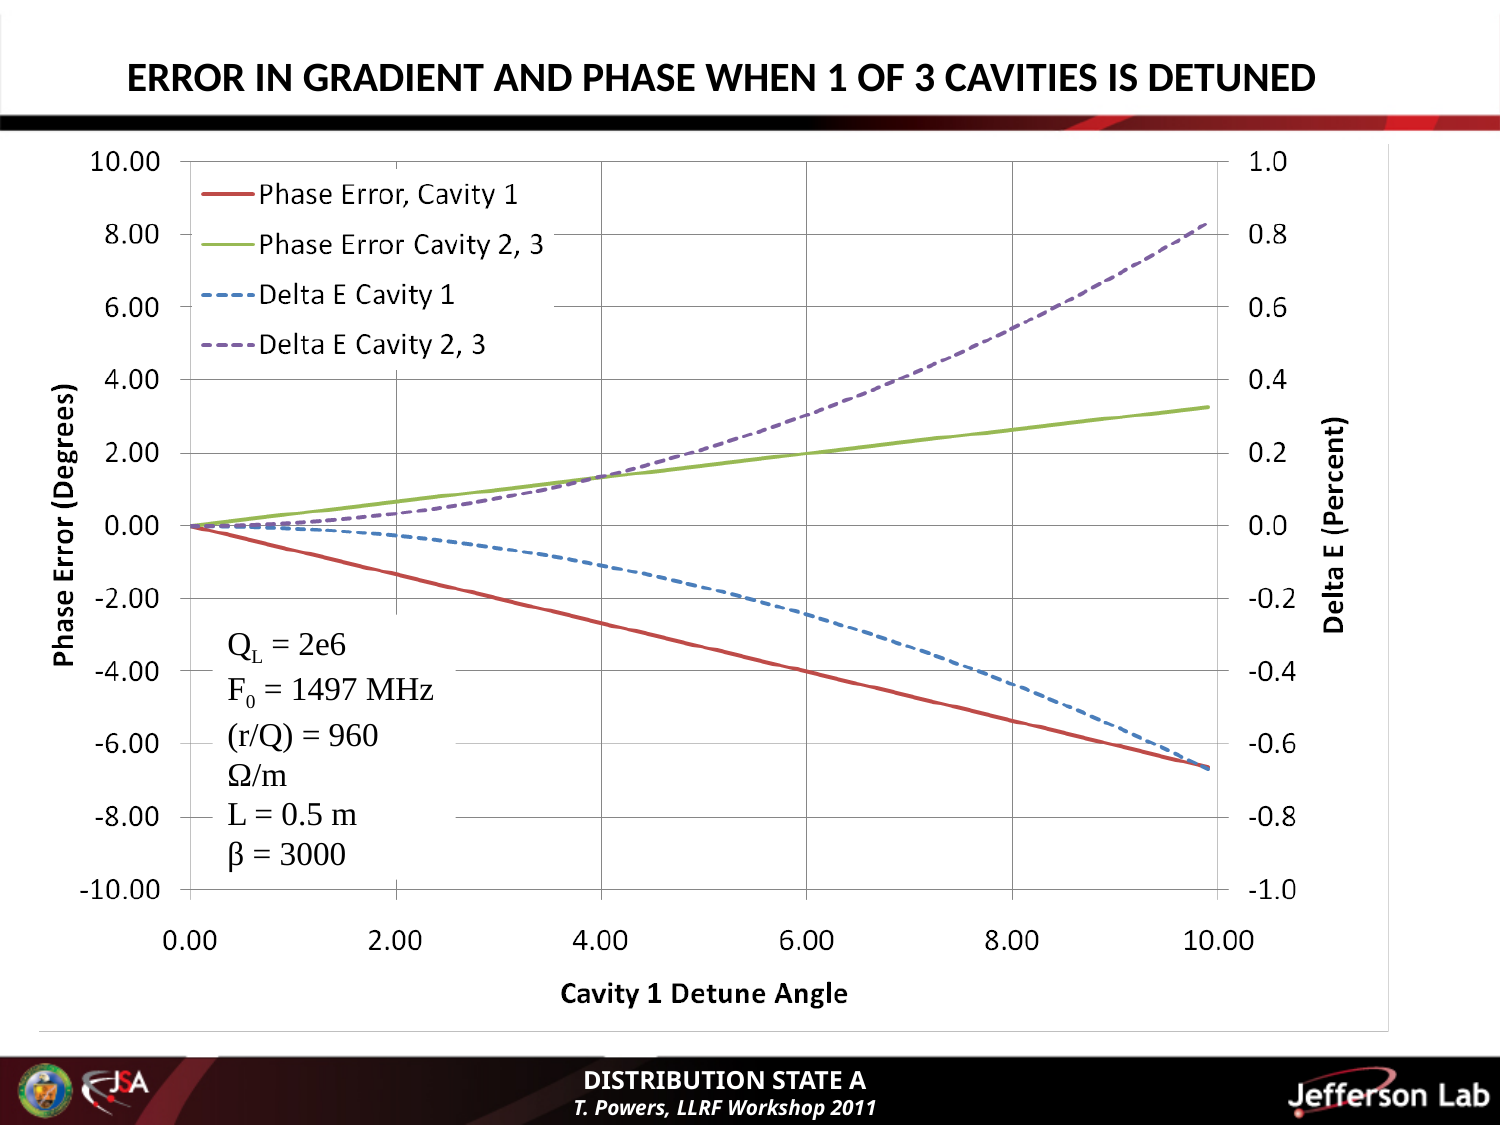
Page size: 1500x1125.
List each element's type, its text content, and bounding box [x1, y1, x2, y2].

title ERROR IN GRADIENT AND PHASE WHEN 1 OF 3 CAVITIES IS DETUNED [0, 0, 1454, 151]
picture [0, 0, 1500, 1125]
